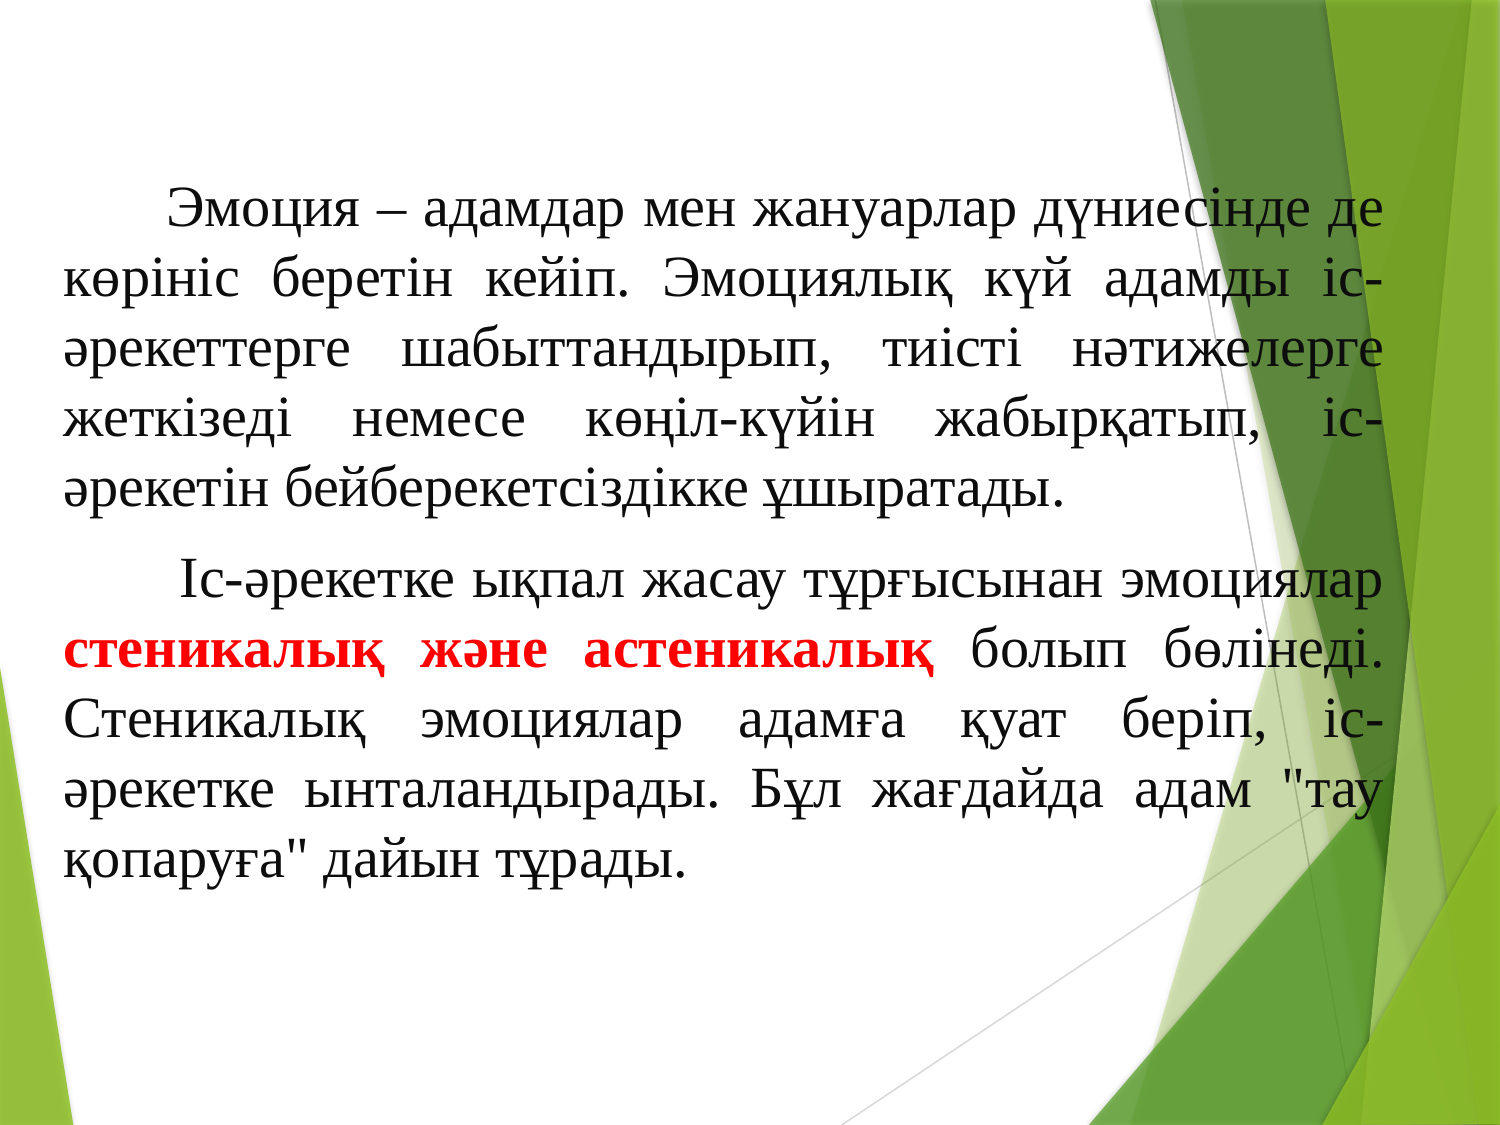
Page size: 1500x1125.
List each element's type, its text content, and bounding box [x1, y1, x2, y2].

list Эмоция – адамдар мен жануарлар дүниесінде де көрініс беретін кейіп. Эмоциялық күй адамды іс-әрекеттерге шабыттандырып, тиісті нәтижелерге жеткізеді немесе көңіл-күйін жабырқатып, іс-әрекетін бейберекетсіздікке ұшыратады. Iс-əрекетке ықпал жасау тұрғысынан эмоциялар стеникалық жəне астеникалық болып бөлiнедi. Стеникалық эмоциялар адамға қуат берiп, iс-əрекетке ынталандырады. Бұл жағдайда адам "тау қопаруға" дайын тұрады. [41, 160, 1400, 911]
